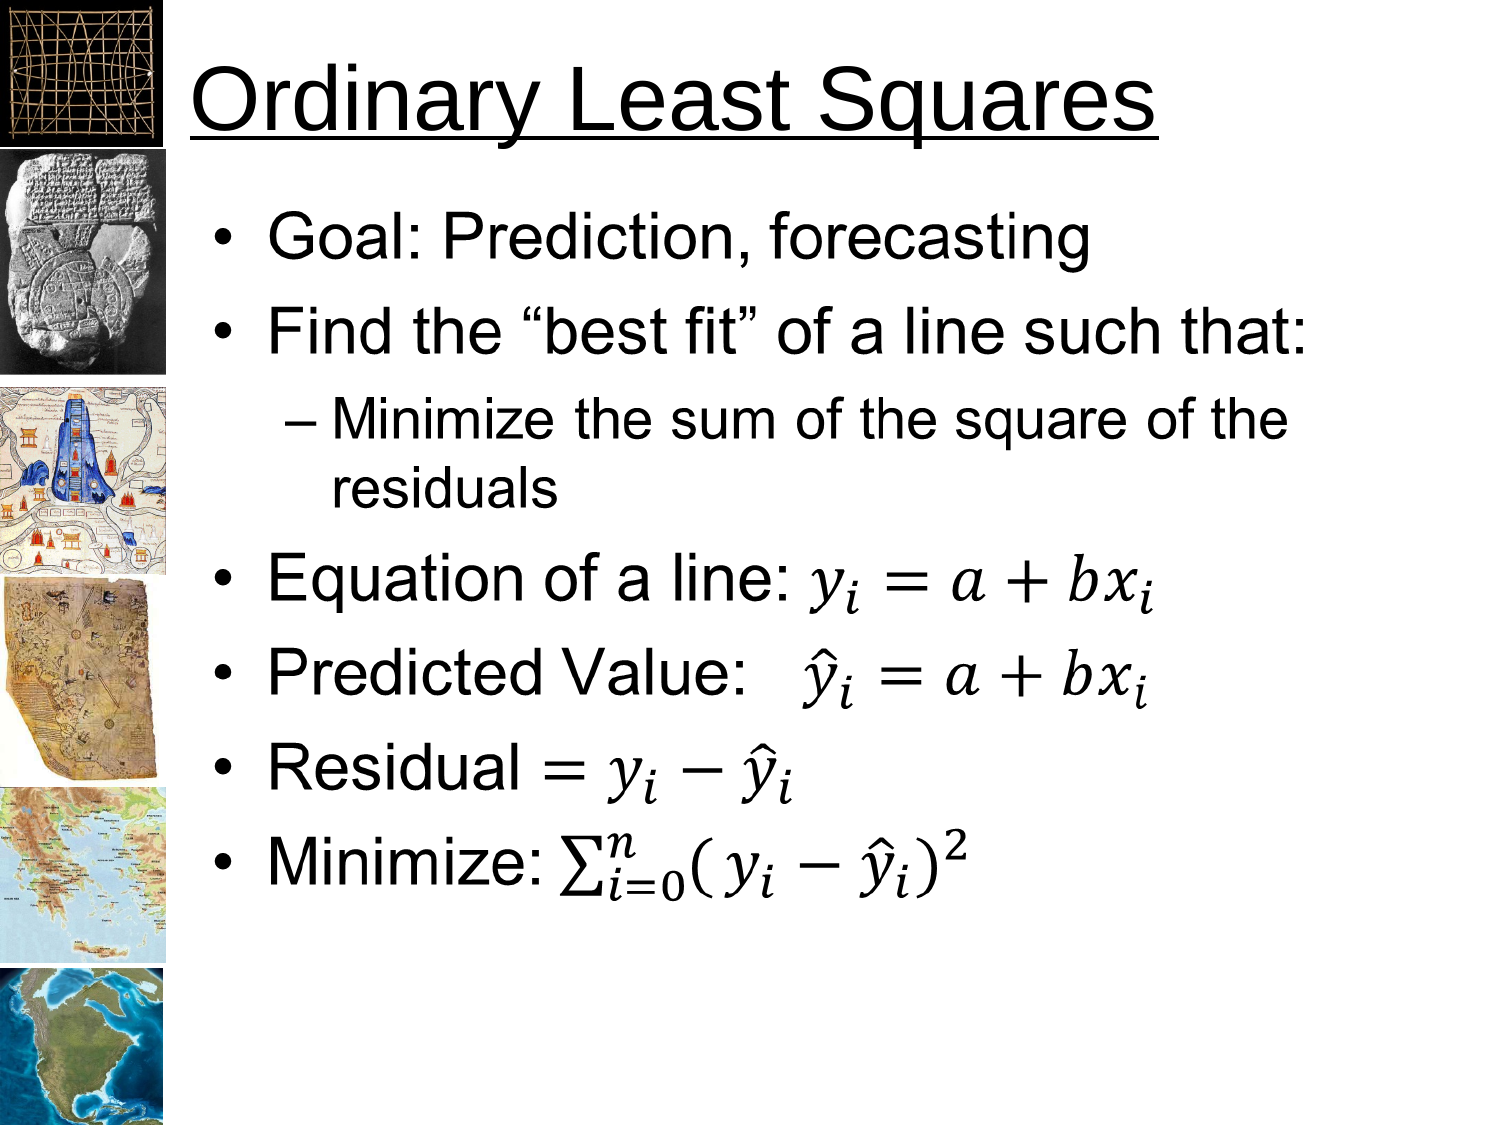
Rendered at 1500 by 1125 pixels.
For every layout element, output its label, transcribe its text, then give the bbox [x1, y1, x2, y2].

list [174, 174, 1500, 1038]
picture [0, 387, 166, 963]
picture [0, 149, 166, 375]
picture [0, 968, 163, 1125]
picture [0, 0, 163, 147]
title Ordinary Least Squares [174, 0, 1475, 174]
